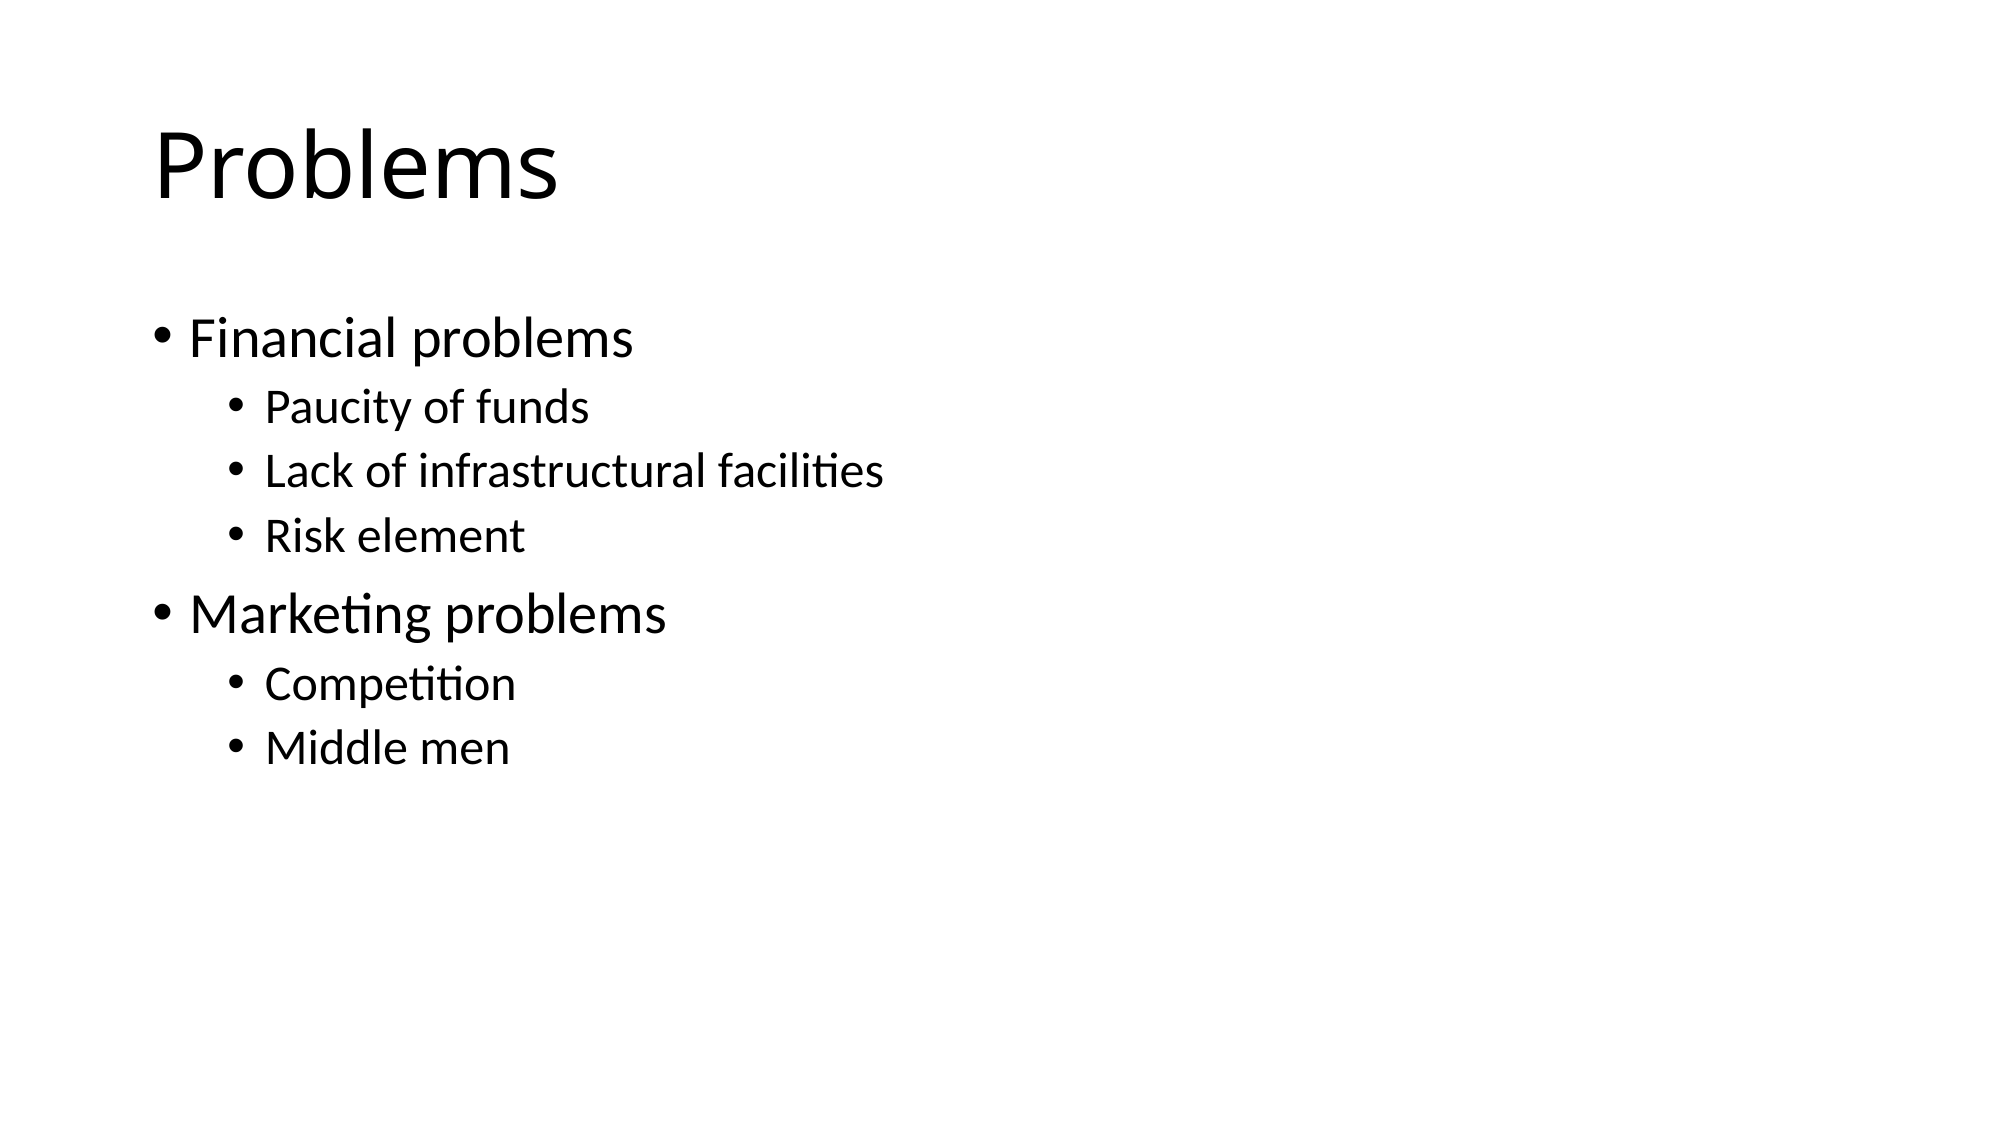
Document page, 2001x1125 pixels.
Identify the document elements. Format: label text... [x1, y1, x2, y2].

title Problems [137, 59, 1863, 278]
list Financial problems Paucity of funds Lack of infrastructural facilities Risk element Marketing problems Competition Middle men [137, 299, 1863, 1014]
